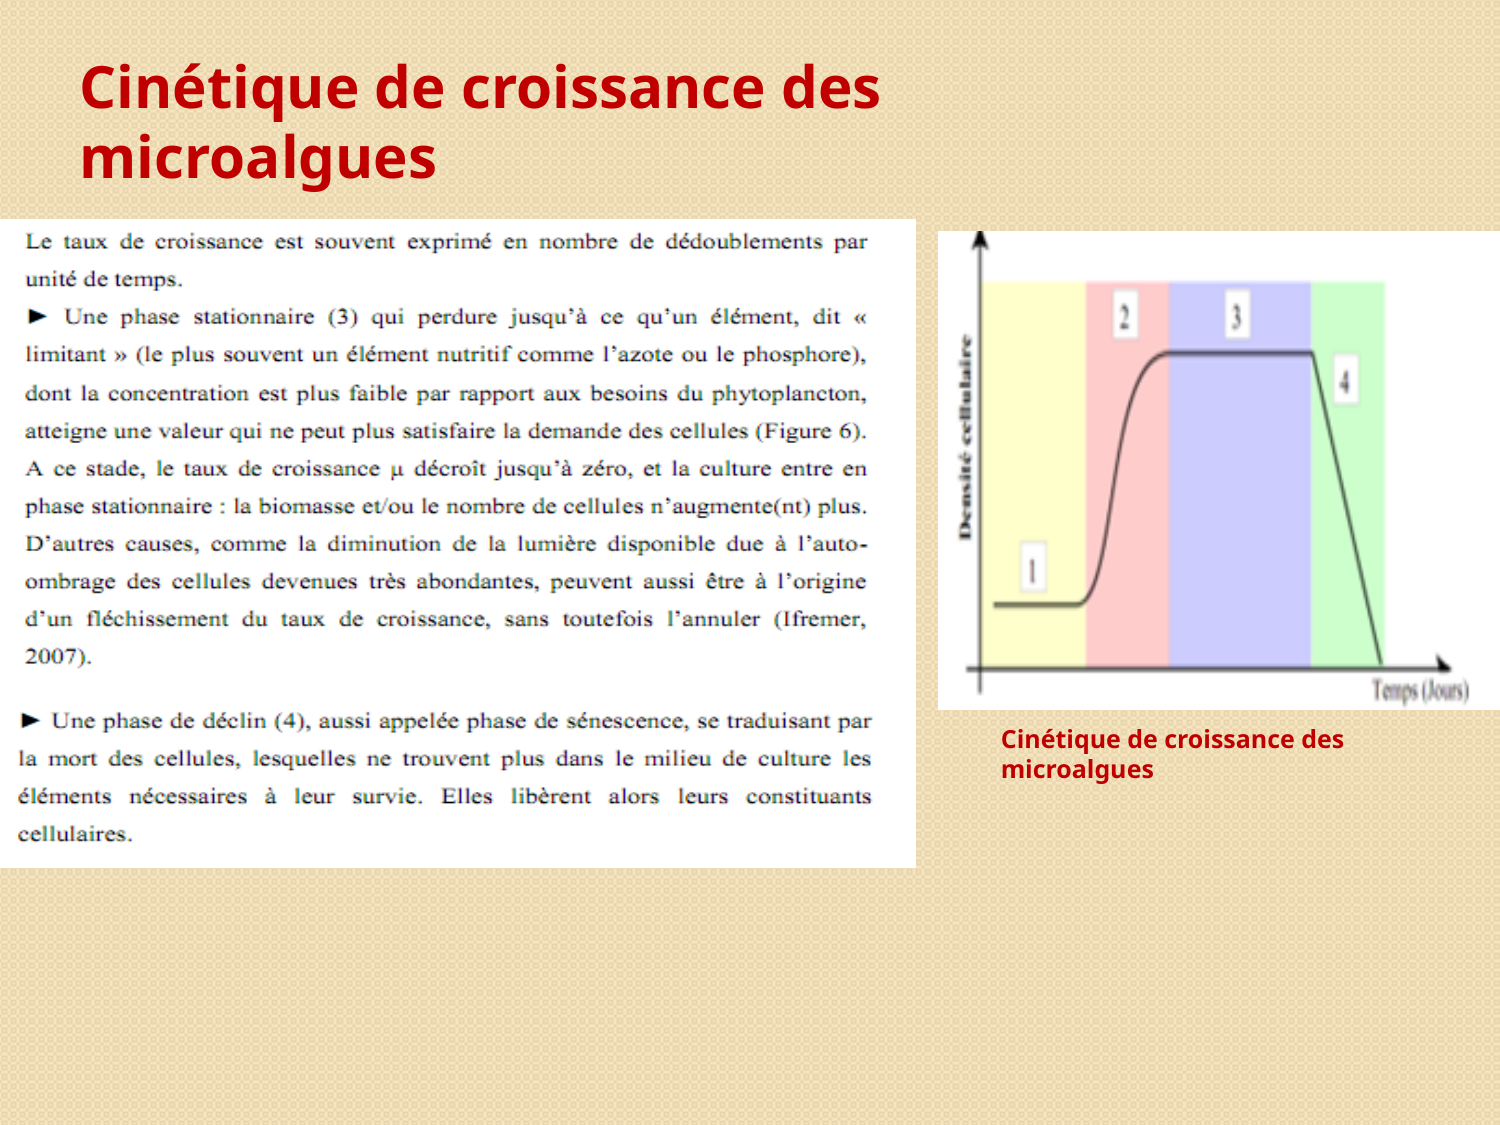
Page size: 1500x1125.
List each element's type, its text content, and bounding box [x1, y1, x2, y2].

text_box Cinétique de croissance des microalgues [64, 42, 1199, 198]
text_box Cinétique de croissance des microalgues [986, 719, 1500, 791]
picture [938, 231, 1500, 710]
picture [0, 219, 916, 868]
